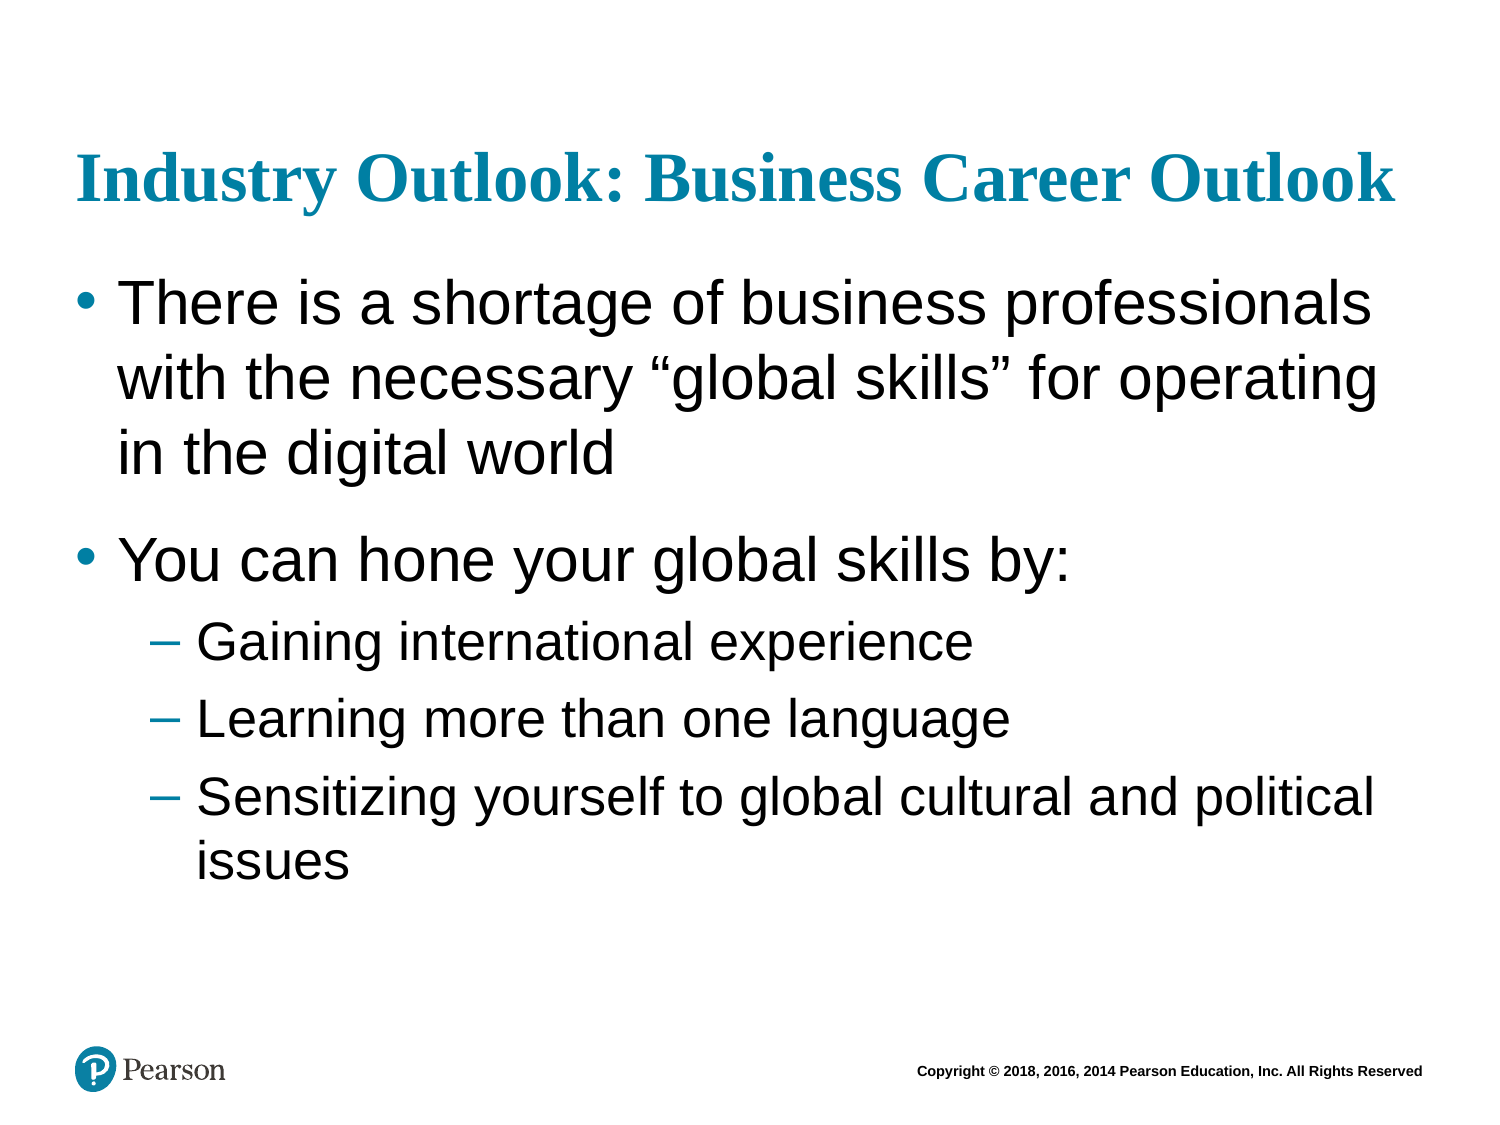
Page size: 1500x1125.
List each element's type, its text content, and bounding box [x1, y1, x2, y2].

list There is a shortage of business professionals with the necessary “global skills” for operating in the digital world You can hone your global skills by: Gaining international experience Learning more than one language Sensitizing yourself to global cultural and political issues [75, 262, 1425, 1005]
title Industry Outlook: Business Career Outlook [75, 35, 1425, 216]
